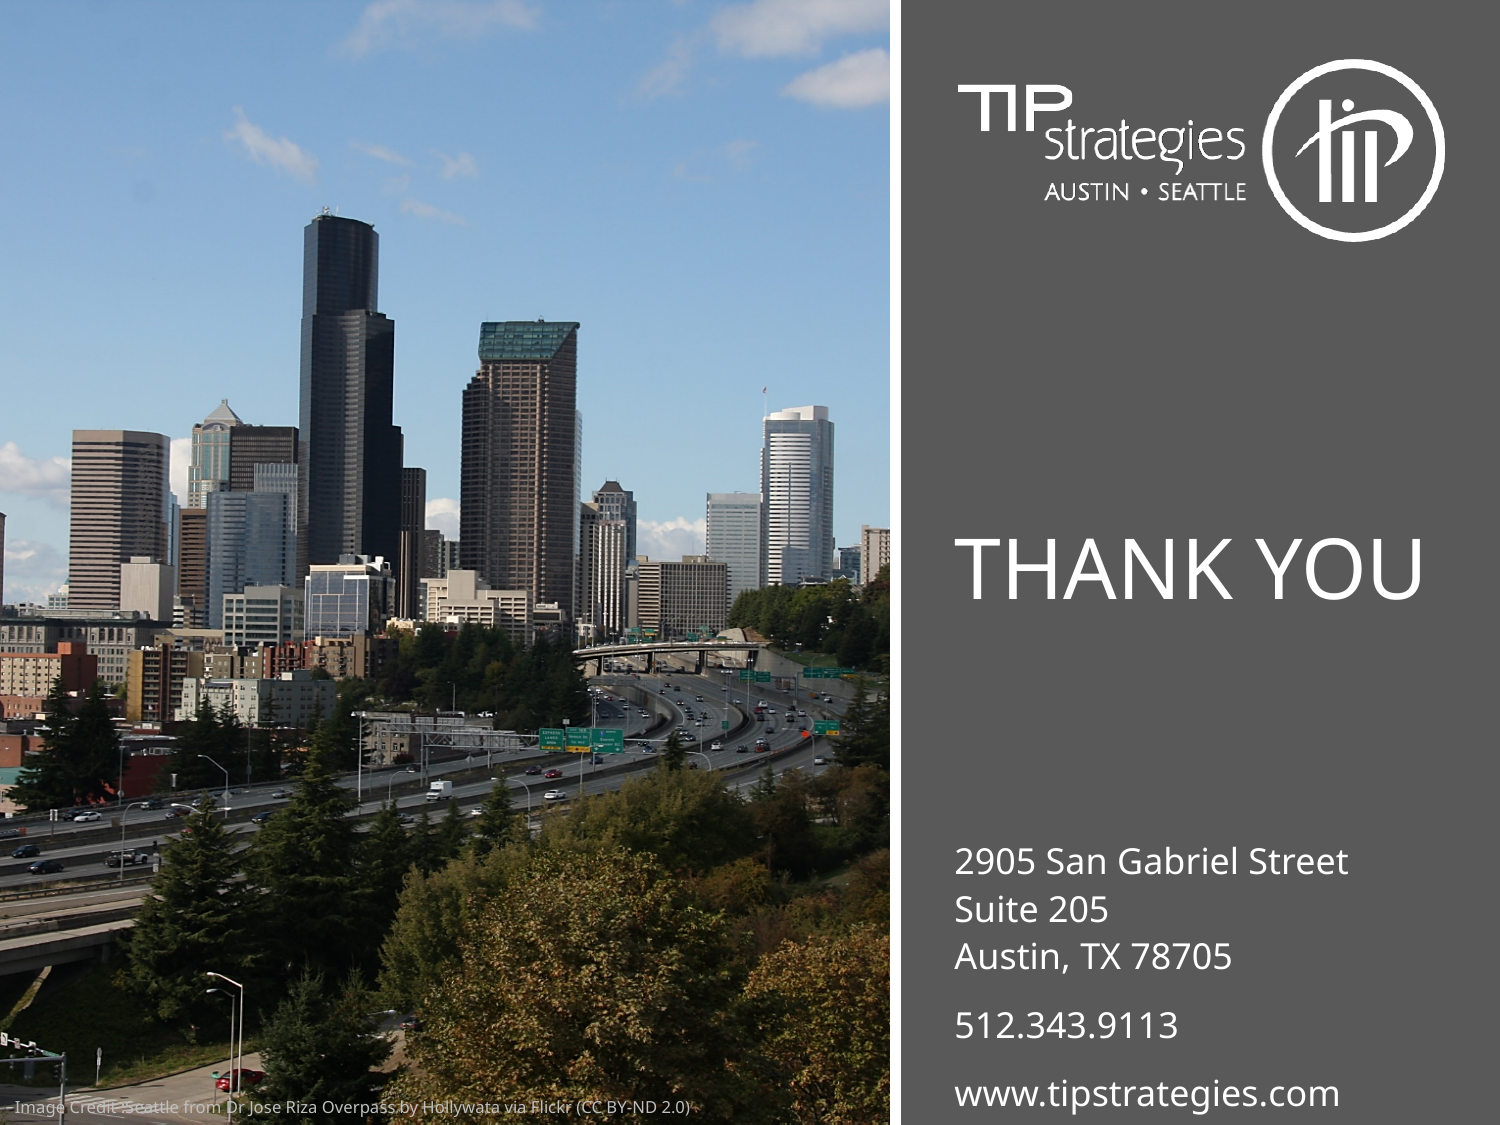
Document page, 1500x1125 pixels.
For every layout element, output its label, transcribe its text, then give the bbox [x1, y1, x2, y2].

picture [943, 42, 1456, 252]
slide_number 26 [1162, 1065, 1500, 1125]
picture [0, 0, 890, 1125]
list THANK YOU 2905 San Gabriel Street Suite 205 Austin, TX 78705 512.343.9113 www.tipstrategies.com [901, 0, 1500, 1125]
